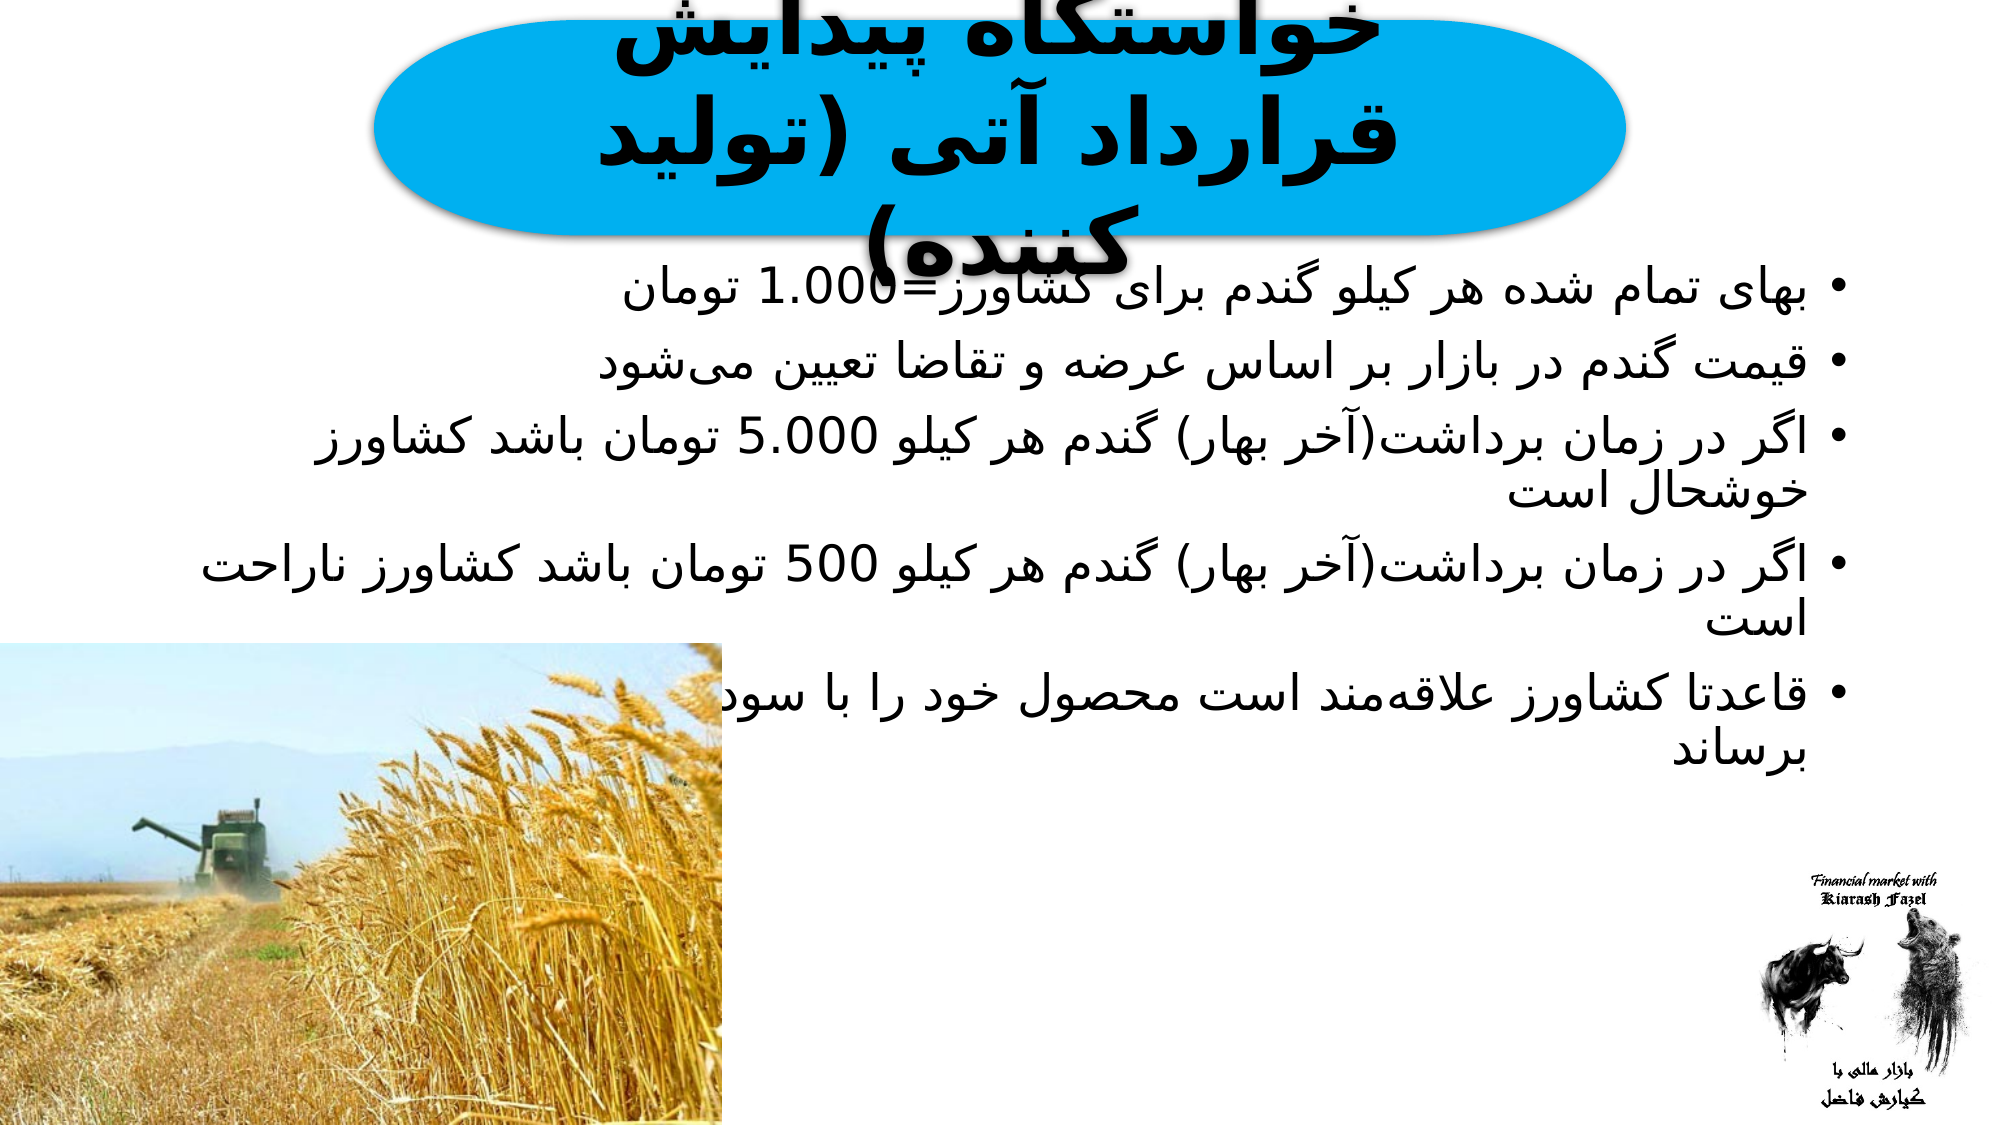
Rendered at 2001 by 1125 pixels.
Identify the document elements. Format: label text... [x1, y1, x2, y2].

picture [1753, 871, 1993, 1111]
list بهای تمام شده هر کیلو گندم برای کشاورز=1.000 تومان قیمت گندم در بازار بر اساس عرضه و تقاضا تعیین می‌شود اگر در زمان برداشت(آخر بهار) گندم هر کیلو 5.000 تومان باشد کشاورز خوشحال است اگر در زمان برداشت(آخر بهار) گندم هر کیلو 500 تومان باشد کشاورز ناراحت است قاعدتا کشاورز علاقه‌مند است محصول خود را با سود معقول 20% به فروش برساند [137, 252, 1863, 967]
picture [0, 643, 722, 1125]
text_box خواستگاه پیدایش قرارداد آتی (تولید کننده) [378, 24, 1622, 231]
